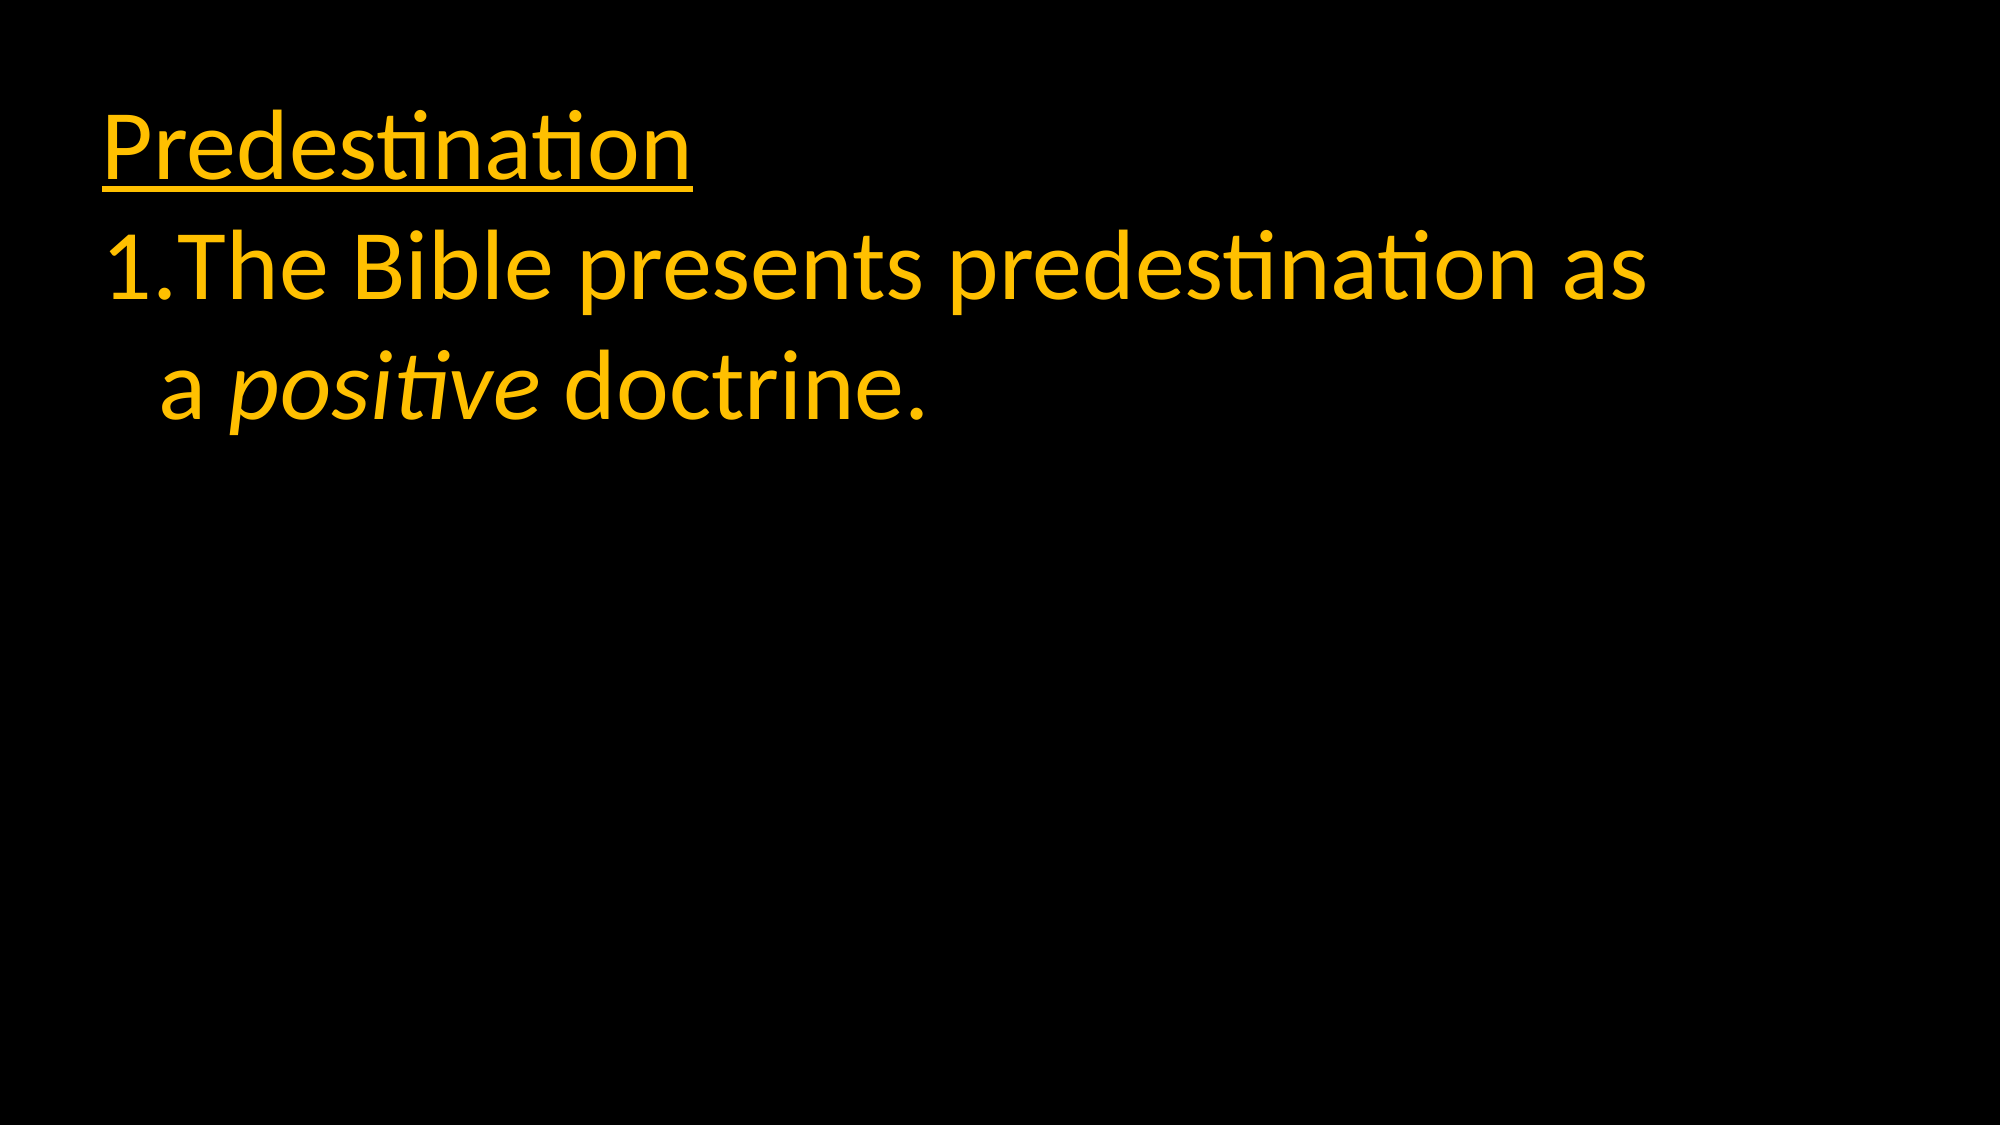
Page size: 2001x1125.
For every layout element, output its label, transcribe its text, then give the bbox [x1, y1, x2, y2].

text_box Predestination The Bible presents predestination as a positive doctrine. [86, 71, 1720, 687]
